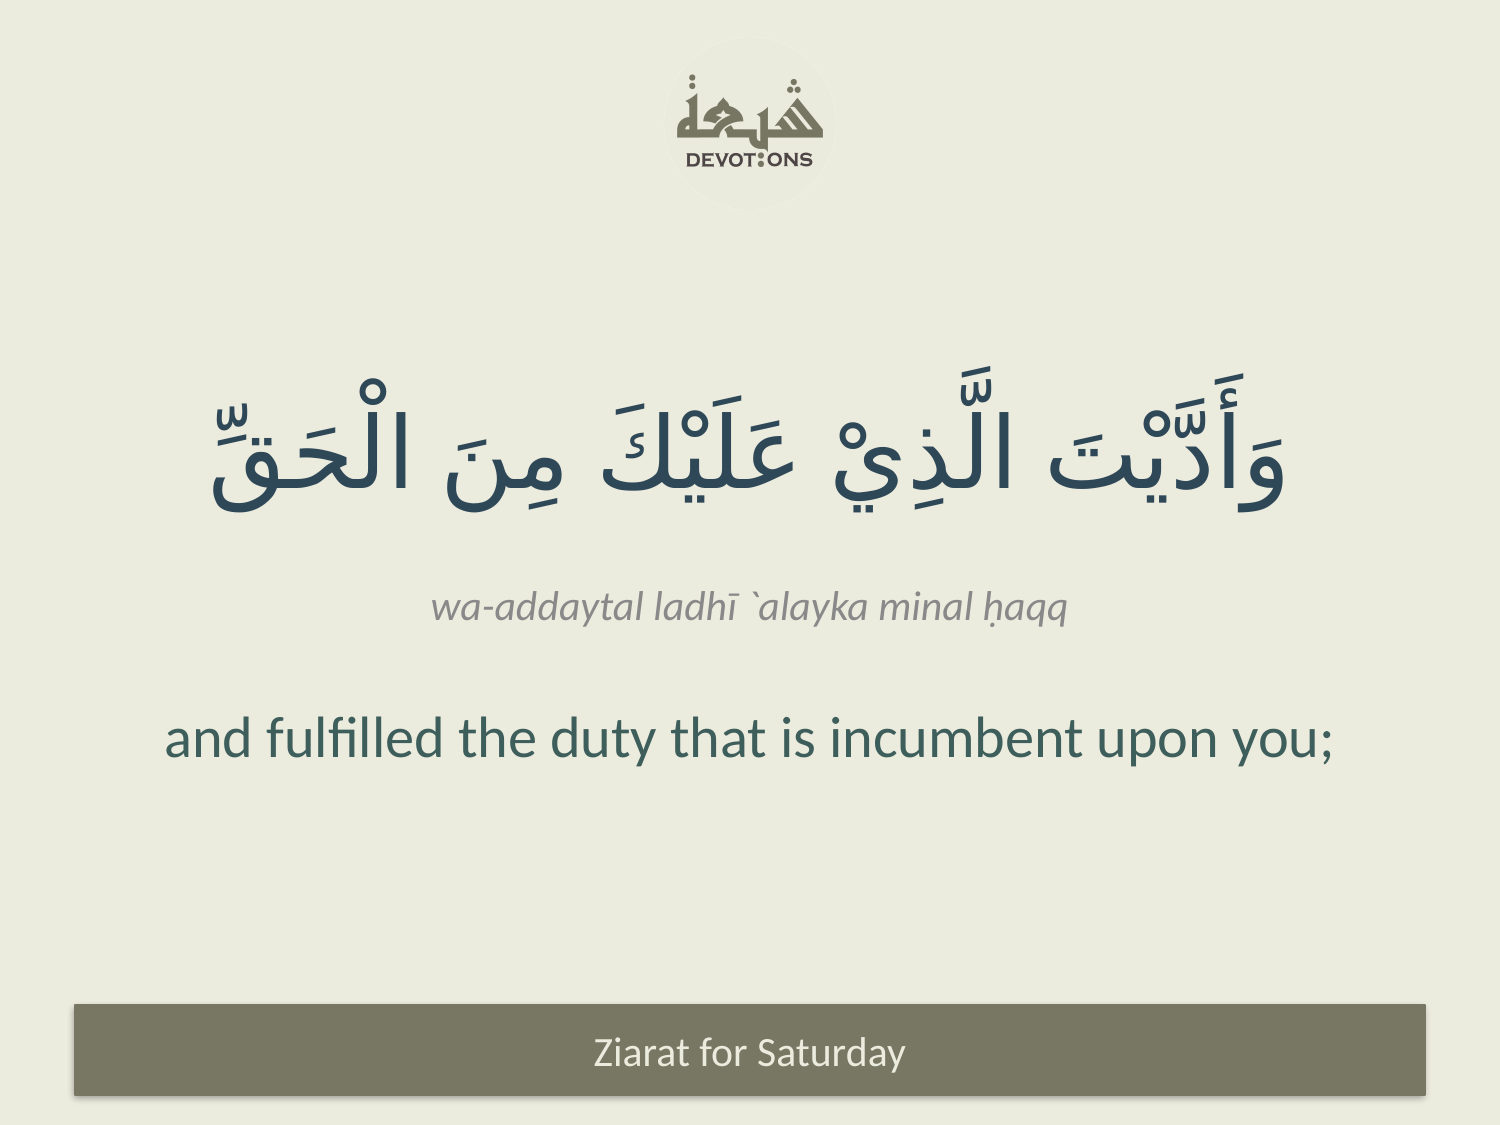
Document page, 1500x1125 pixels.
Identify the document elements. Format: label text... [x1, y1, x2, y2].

text_box وَأَدَّيْتَ الَّذِيْ عَلَيْكَ مِنَ الْحَقِّ wa-addaytal ladhī `alayka minal ḥaqq and fulfilled the duty that is incumbent upon you; [74, 381, 1425, 776]
text_box Ziarat for Saturday [578, 1017, 922, 1083]
text_box [74, 1004, 1426, 1096]
picture [656, 29, 844, 218]
